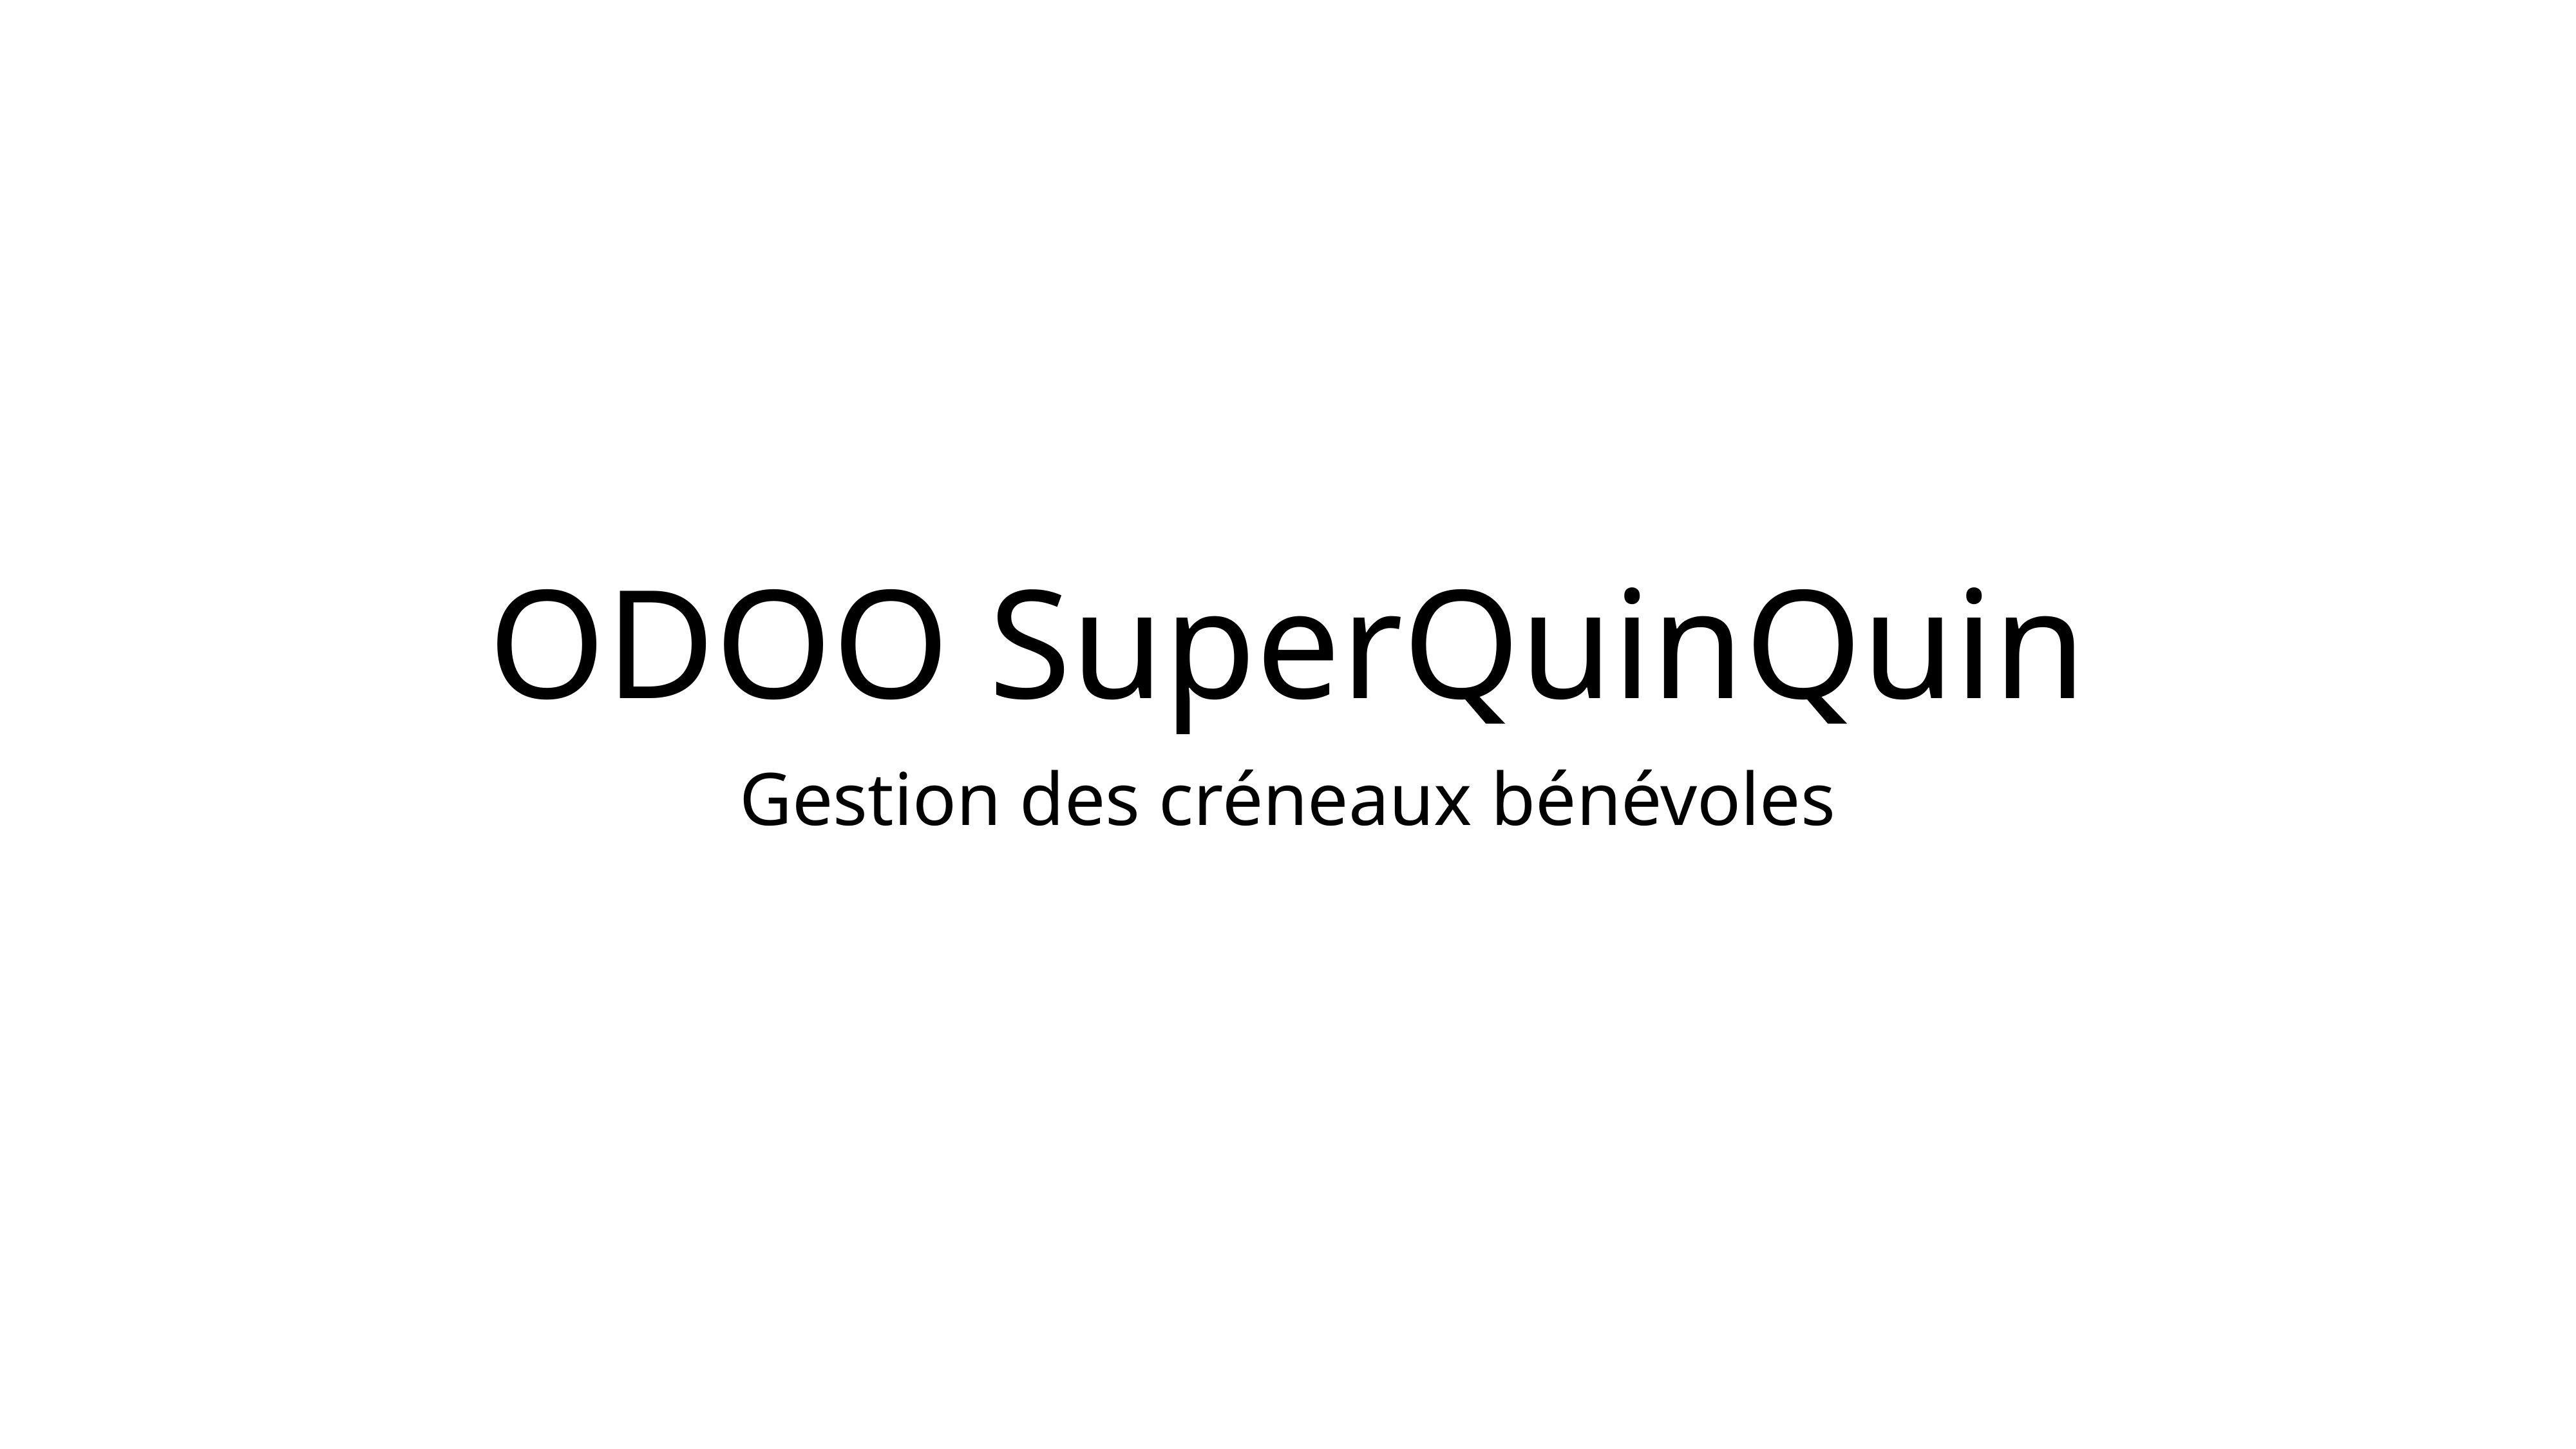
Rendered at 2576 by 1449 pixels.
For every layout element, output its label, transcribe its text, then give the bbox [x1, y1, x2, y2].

subtitle Gestion des créneaux bénévoles [187, 746, 2389, 916]
title ODOO SuperQuinQuin [187, 242, 2389, 735]
